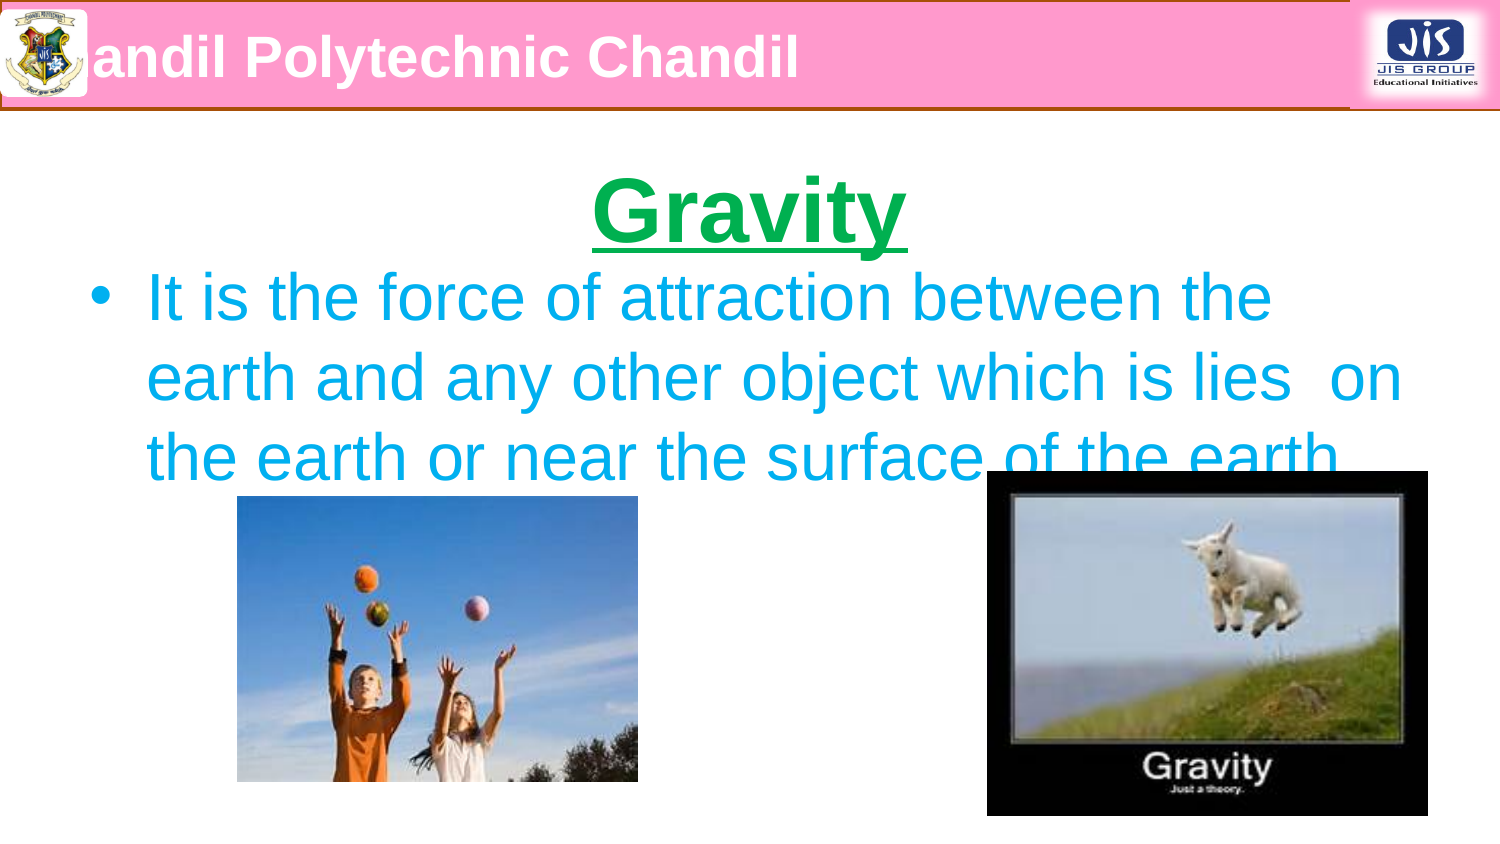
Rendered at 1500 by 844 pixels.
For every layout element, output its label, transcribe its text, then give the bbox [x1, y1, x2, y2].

picture [237, 496, 638, 782]
picture [987, 471, 1428, 817]
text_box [0, 0, 1500, 110]
picture [0, 9, 88, 98]
list It is the force of attraction between the earth and any other object which is lies on the earth or near the surface of the earth. [75, 246, 1425, 804]
